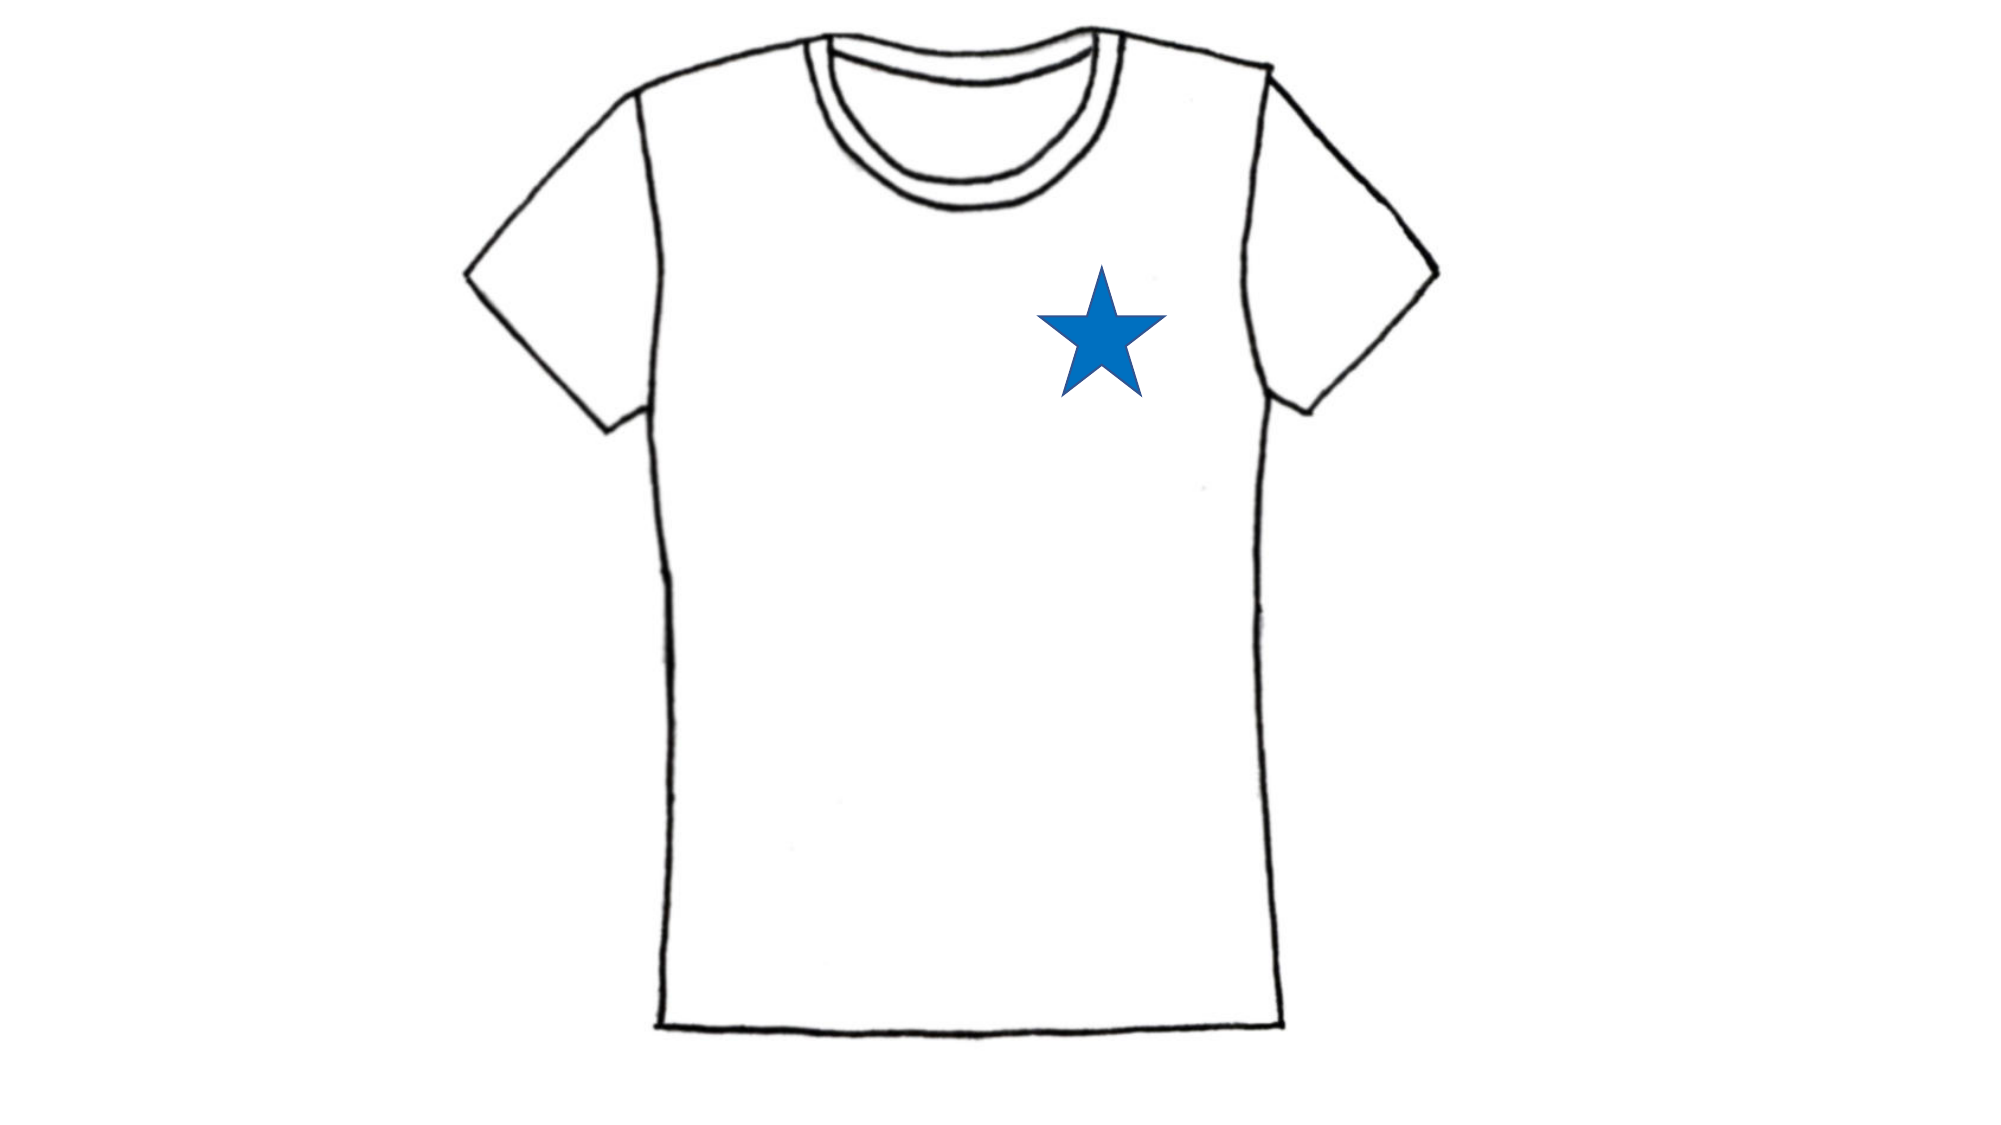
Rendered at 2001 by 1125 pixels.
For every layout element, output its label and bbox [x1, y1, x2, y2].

picture [435, 0, 1501, 1125]
